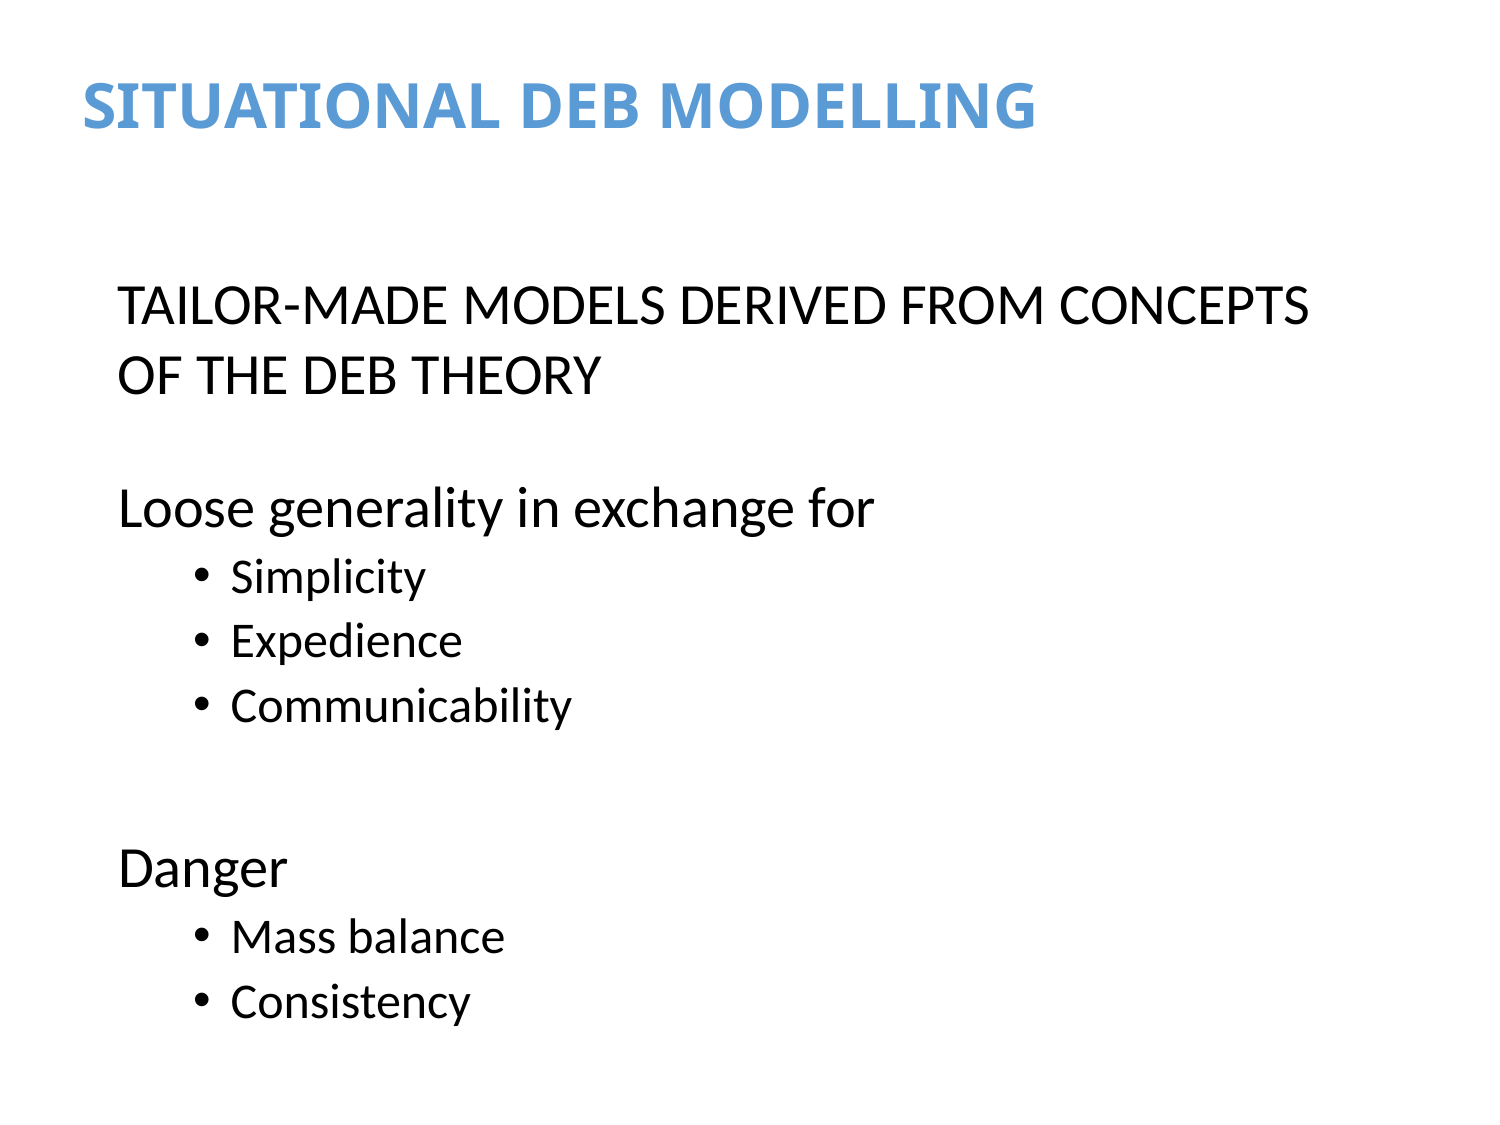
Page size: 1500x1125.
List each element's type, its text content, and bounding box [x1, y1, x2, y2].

text_box TAILOR-MADE MODELS DERIVED FROM CONCEPTS OF THE DEB THEORY [103, 258, 1397, 414]
list Loose generality in exchange for Simplicity Expedience Communicability Danger Mass balance Consistency [103, 469, 1397, 1039]
text_box SITUATIONAL DEB MODELLING [67, 0, 1362, 218]
